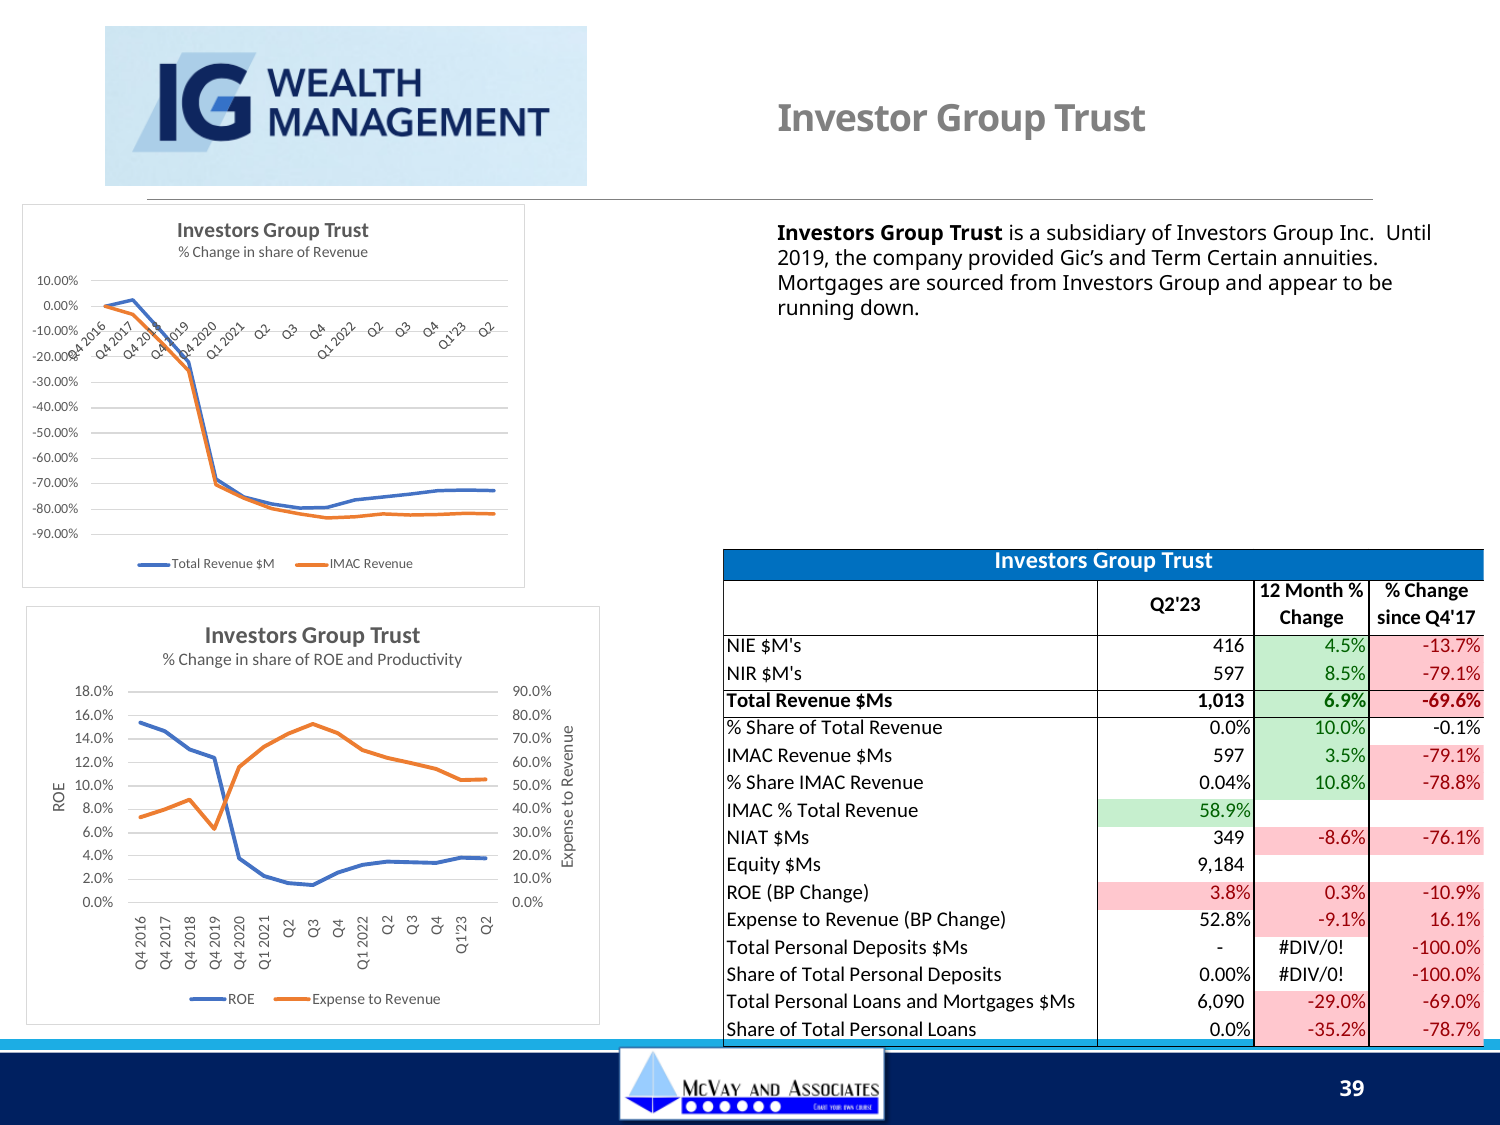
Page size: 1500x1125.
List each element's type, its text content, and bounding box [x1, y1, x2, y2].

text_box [20, 203, 526, 588]
picture [104, 26, 588, 186]
slide_number 39 [1218, 1059, 1380, 1120]
text_box Investors Group Trust is a subsidiary of Investors Group Inc. Until 2019, the company provided Gic’s and Term Certain annuities. Mortgages are sourced from Investors Group and appear to be running down. [762, 212, 1459, 403]
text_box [722, 548, 1485, 1048]
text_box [24, 605, 601, 1026]
title Investor Group Trust [762, 0, 1385, 147]
